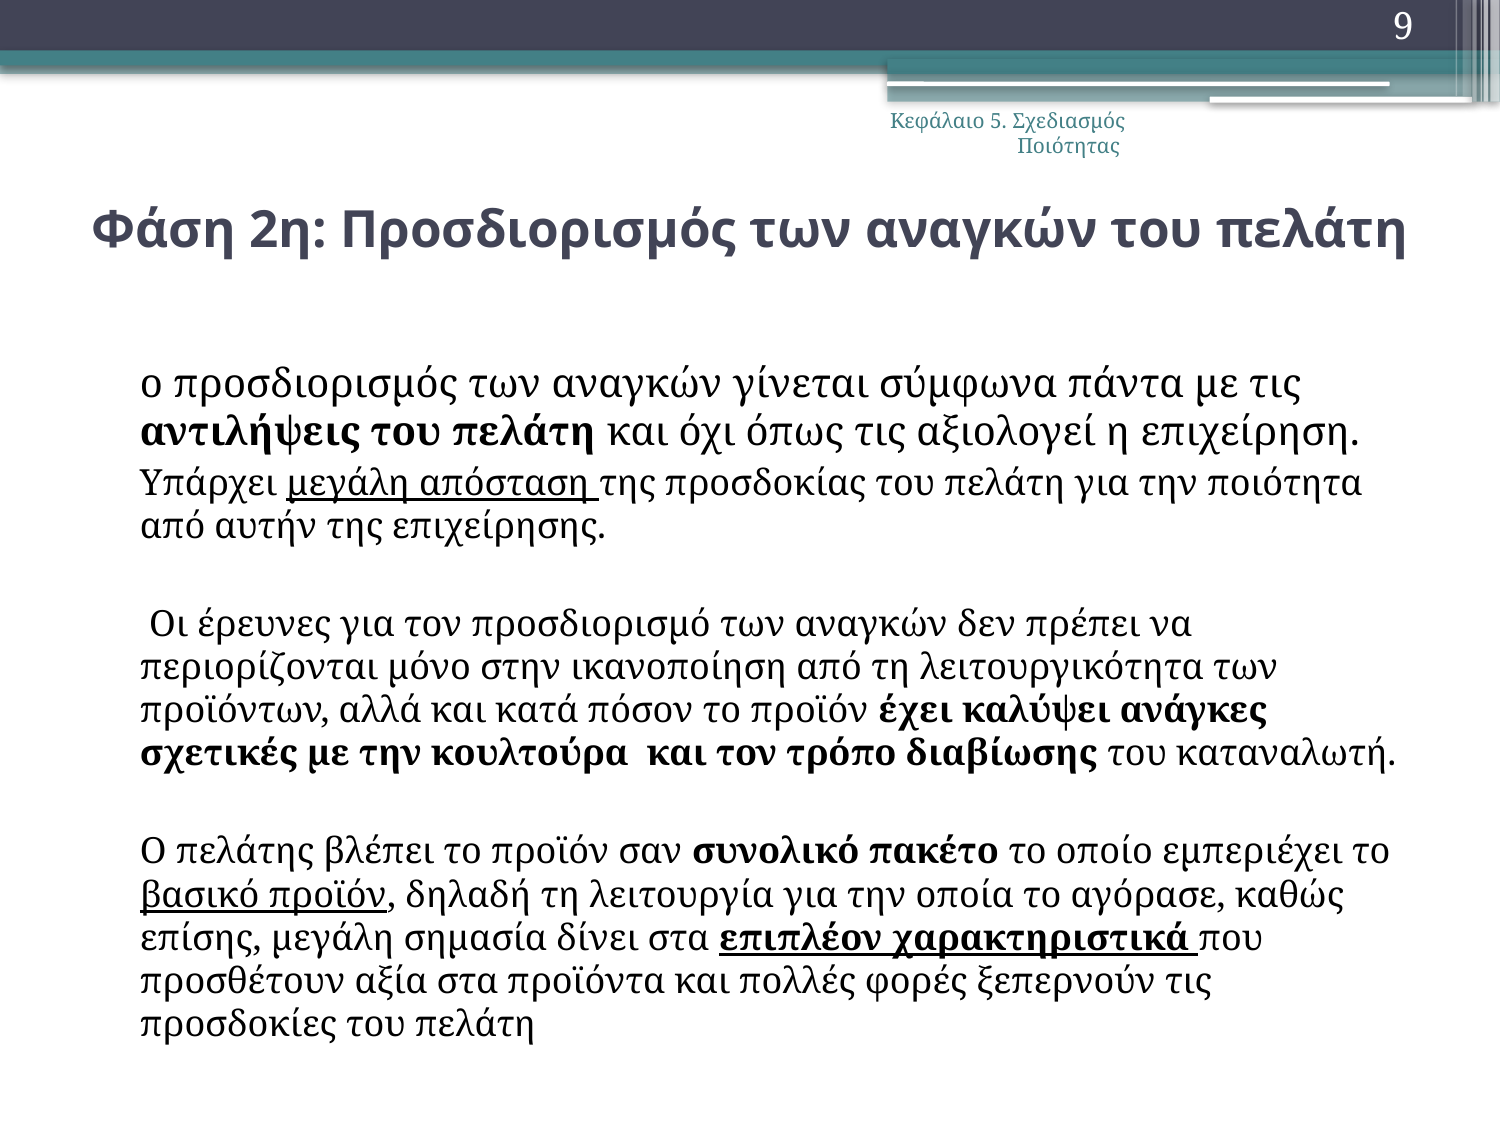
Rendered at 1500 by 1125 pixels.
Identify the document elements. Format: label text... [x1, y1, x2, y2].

title Φάση 2η: Προσδιορισμός των αναγκών του πελάτη [75, 187, 1425, 268]
list ο προσδιορισμός των αναγκών γίνεται σύμφωνα πάντα με τις αντιλήψεις του πελάτη και όχι όπως τις αξιολογεί η επιχείρηση. Υπάρχει μεγάλη απόσταση της προσδοκίας του πελάτη για την ποιότητα από αυτήν της επιχείρησης. Οι έρευνες για τον προσδιορισμό των αναγκών δεν πρέπει να περιορίζονται μόνο στην ικανοποίηση από τη λειτουργικότητα των προϊόντων, αλλά και κατά πόσον το προϊόν έχει καλύψει ανάγκες σχετικές με την κουλτούρα και τον τρόπο διαβίωσης του καταναλωτή. Ο πελάτης βλέπει το προϊόν σαν συνολικό πακέτο το οποίο εμπεριέχει το βασικό προϊόν, δηλαδή τη λειτουργία για την οποία το αγόρασε, καθώς επίσης, μεγάλη σημασία δίνει στα επιπλέον χαρακτηριστικά που προσθέτουν αξία στα προϊόντα και πολλές φορές ξεπερνούν τις προσδοκίες του πελάτη [112, 349, 1425, 1125]
slide_number 9 [1341, 0, 1466, 61]
footer Κεφάλαιο 5. Σχεδιασμός Ποιότητας [862, 100, 1140, 176]
